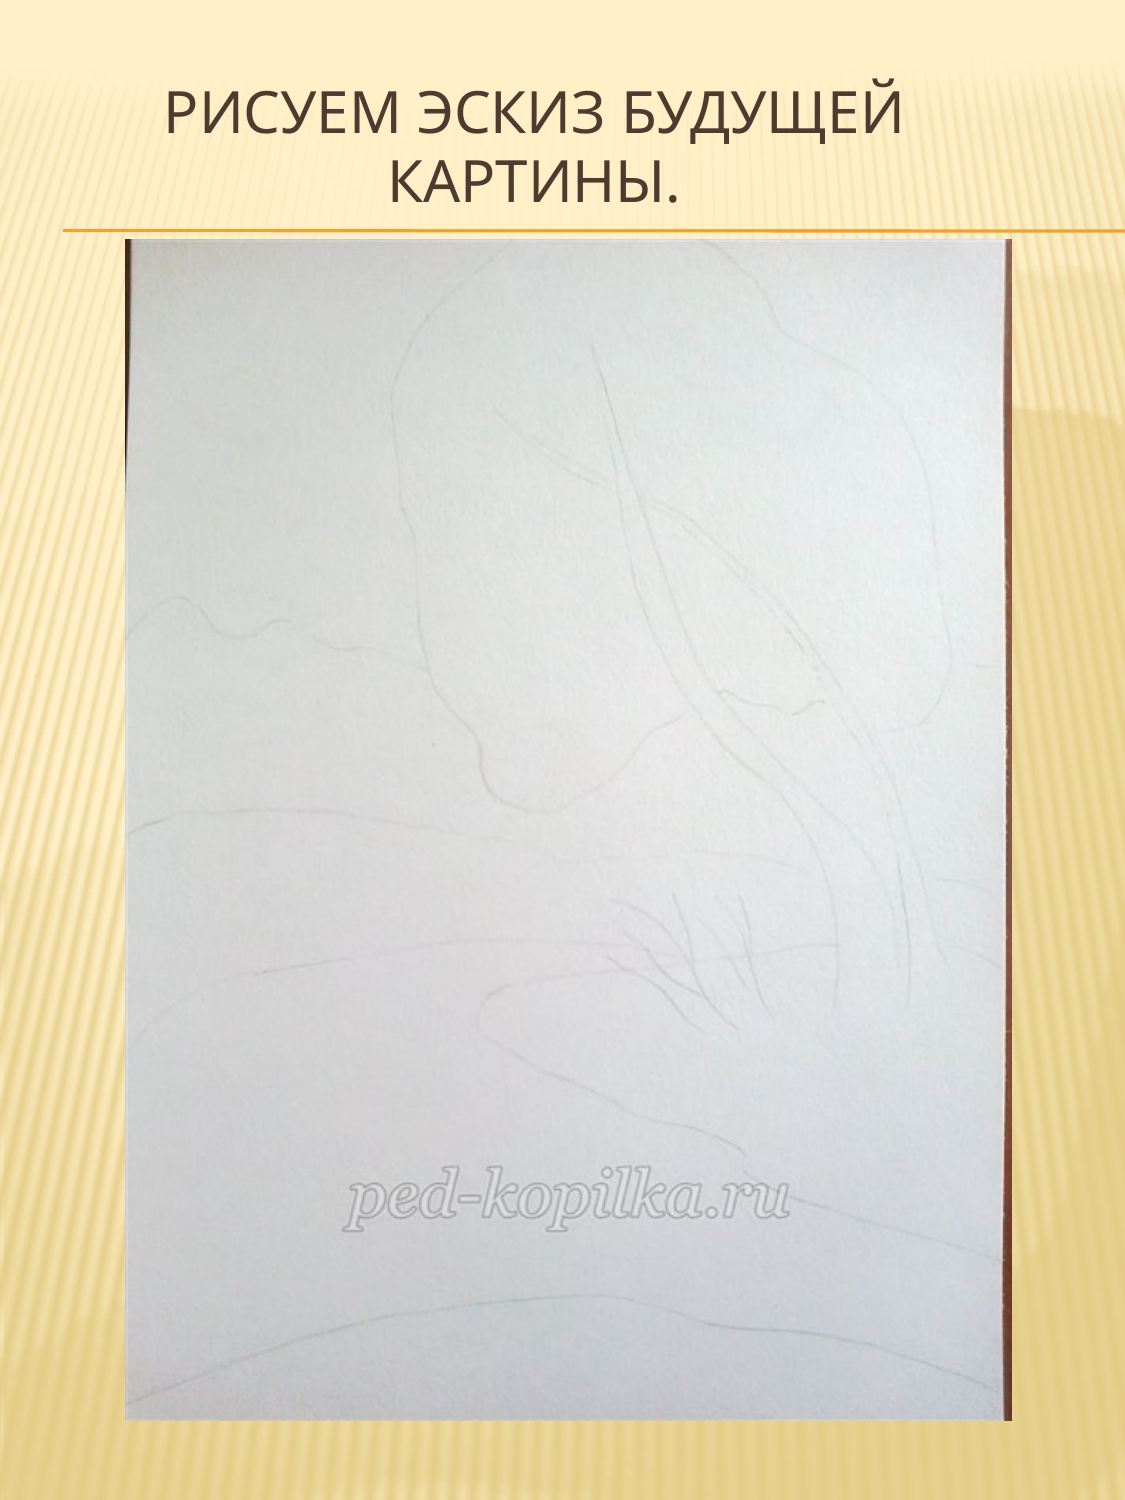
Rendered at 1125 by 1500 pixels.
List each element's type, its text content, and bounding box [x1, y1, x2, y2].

title Рисуем эскиз будущей картины. [0, 53, 1069, 237]
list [125, 239, 1012, 1422]
